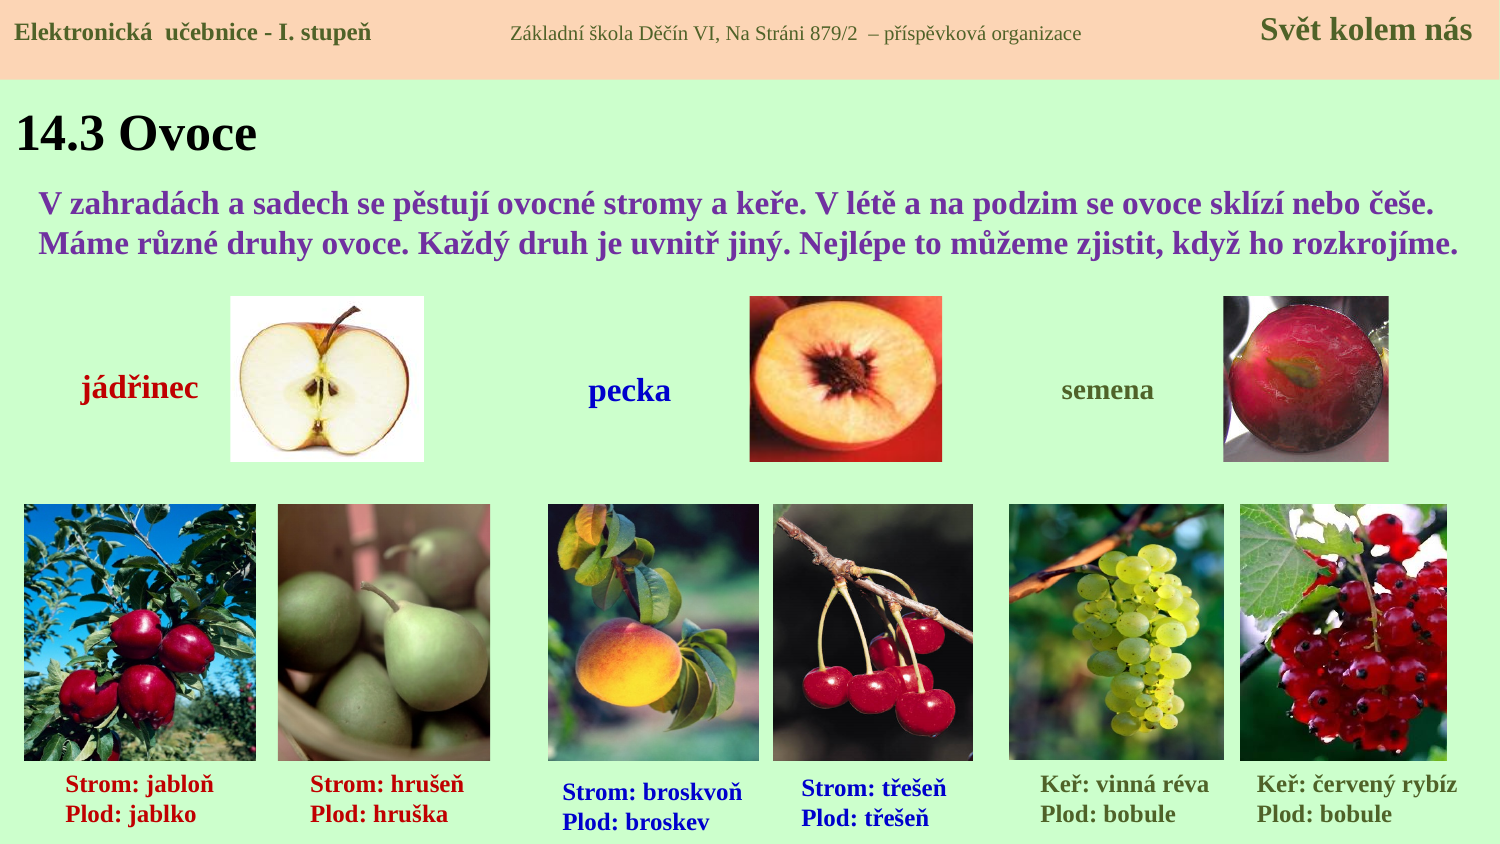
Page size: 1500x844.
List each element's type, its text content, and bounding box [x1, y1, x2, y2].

picture [773, 504, 973, 761]
picture [229, 295, 425, 462]
text_box Strom: třešeň Plod: třešeň [786, 769, 963, 839]
picture [1223, 295, 1389, 462]
picture [23, 504, 256, 761]
picture [548, 504, 760, 761]
text_box Keř: vinná réva Plod: bobule [1025, 767, 1225, 836]
text_box Keř: červený rybíz Plod: bobule [1242, 759, 1473, 835]
text_box Strom: jabloň Plod: jablko [50, 769, 230, 836]
text_box Strom: broskvoň Plod: broskev [547, 768, 758, 843]
picture [1009, 504, 1224, 761]
text_box jádřinec [65, 358, 214, 413]
picture [749, 295, 943, 462]
text_box Elektronická učebnice - I. stupeň Základní škola Děčín VI, Na Stráni 879/2 – příspěvková organizace Svět kolem nás [0, 0, 1500, 80]
text_box semena [1046, 363, 1170, 413]
text_box Strom: hrušeň Plod: hruška [295, 769, 480, 836]
picture [23, 593, 28, 601]
picture [277, 504, 491, 761]
picture [1239, 504, 1448, 761]
text_box V zahradách a sadech se pěstují ovocné stromy a keře. V létě a na podzim se ovoce sklízí nebo češe. Máme různé druhy ovoce. Každý druh je uvnitř jiný. Nejlépe to můžeme zjistit, když ho rozkrojíme. [23, 173, 1476, 269]
title 14.3 Ovoce [0, 80, 313, 179]
text_box pecka [573, 360, 687, 416]
